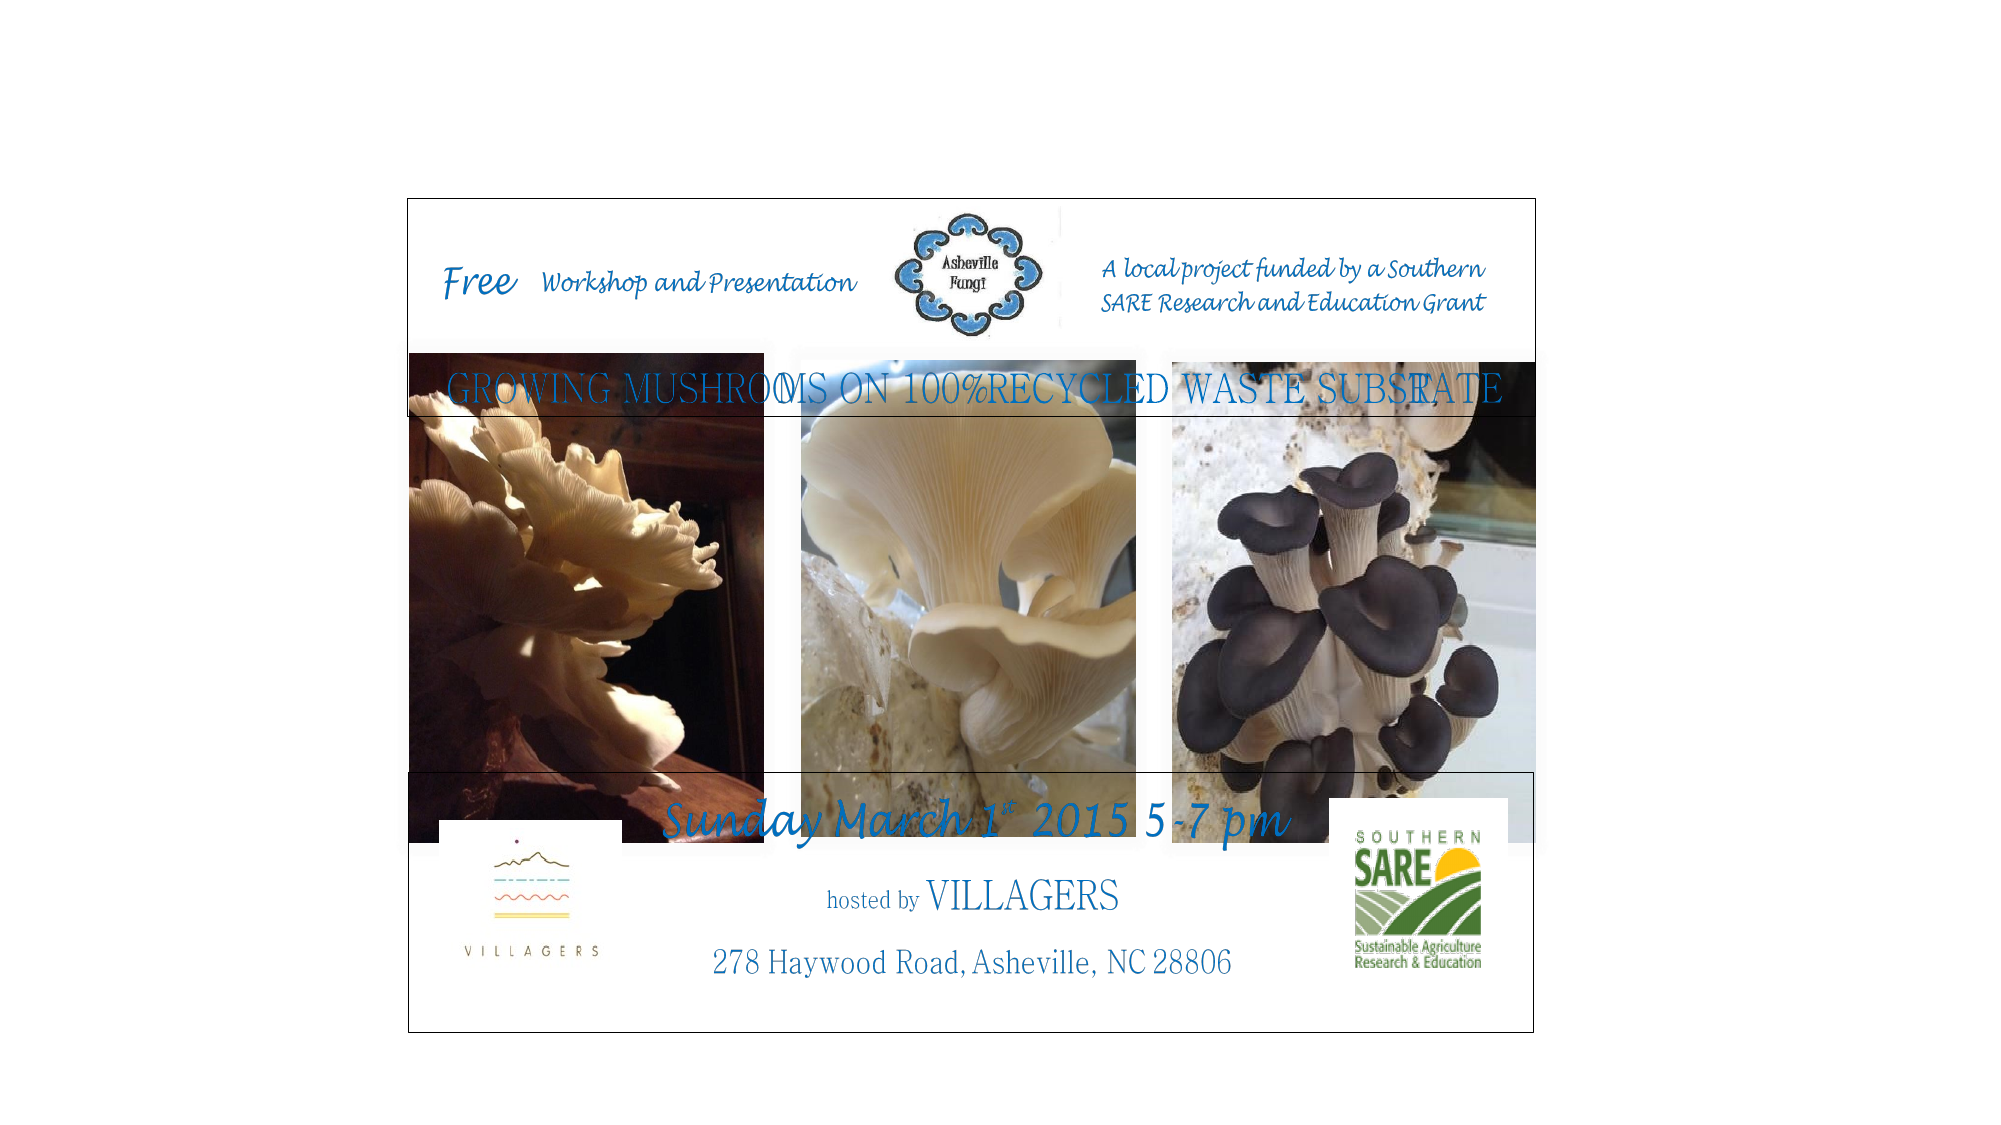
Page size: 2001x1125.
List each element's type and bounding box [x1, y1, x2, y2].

list [391, 168, 1609, 1036]
